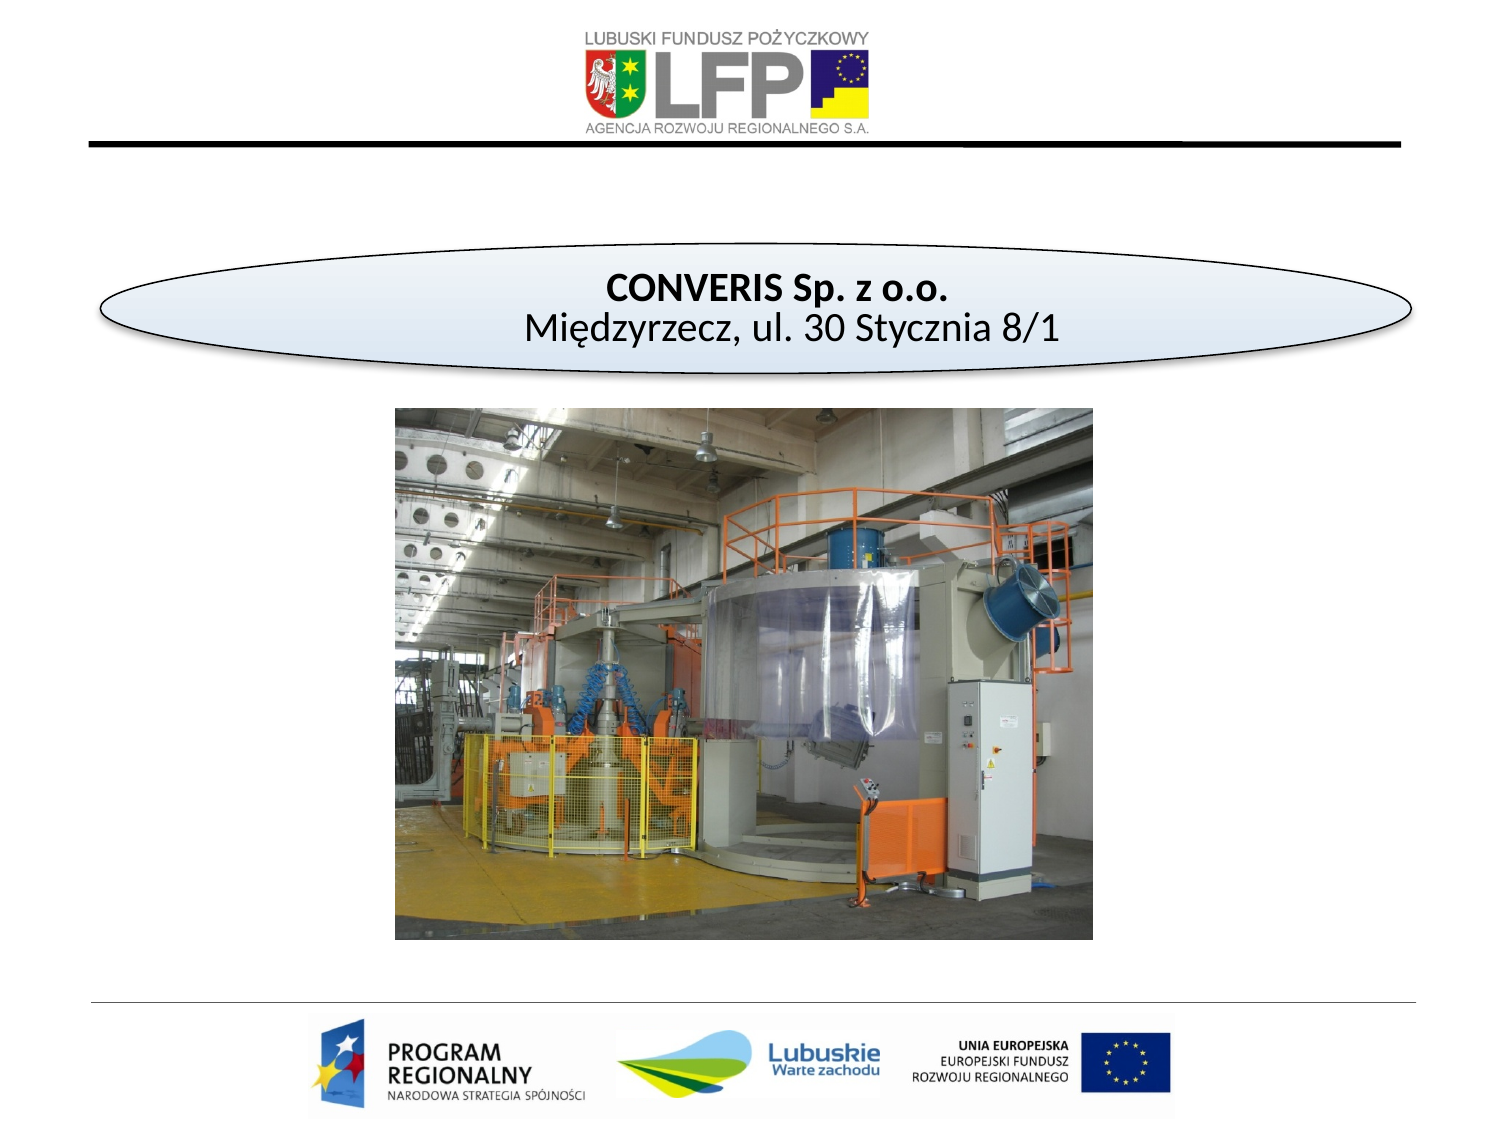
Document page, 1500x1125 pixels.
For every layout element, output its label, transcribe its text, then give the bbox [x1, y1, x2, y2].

picture [584, 29, 869, 134]
text_box CONVERIS Sp. z o.o. Międzyrzecz, ul. 30 Stycznia 8/1 [99, 242, 1413, 375]
picture [395, 408, 1093, 941]
picture [308, 1013, 1175, 1119]
